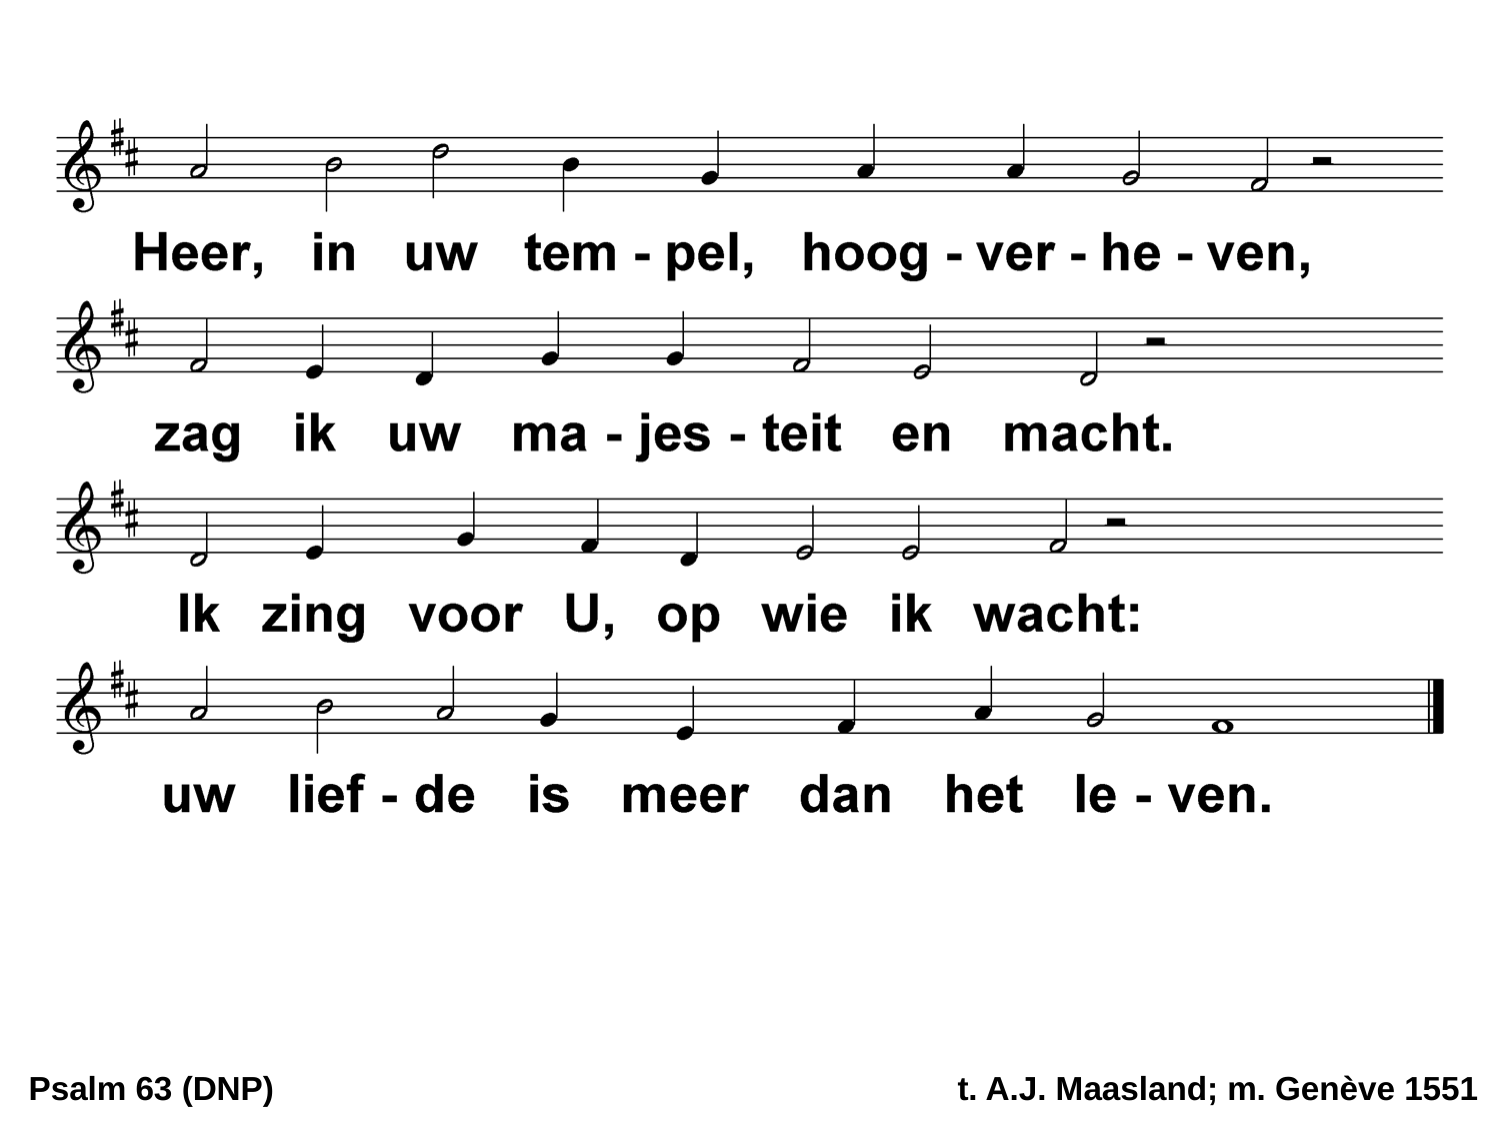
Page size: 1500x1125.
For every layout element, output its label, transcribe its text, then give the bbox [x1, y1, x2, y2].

picture [41, 103, 1459, 827]
text_box Psalm 63 (DNP) t. A.J. Maasland; m. Genève 1551 [13, 1059, 1495, 1115]
